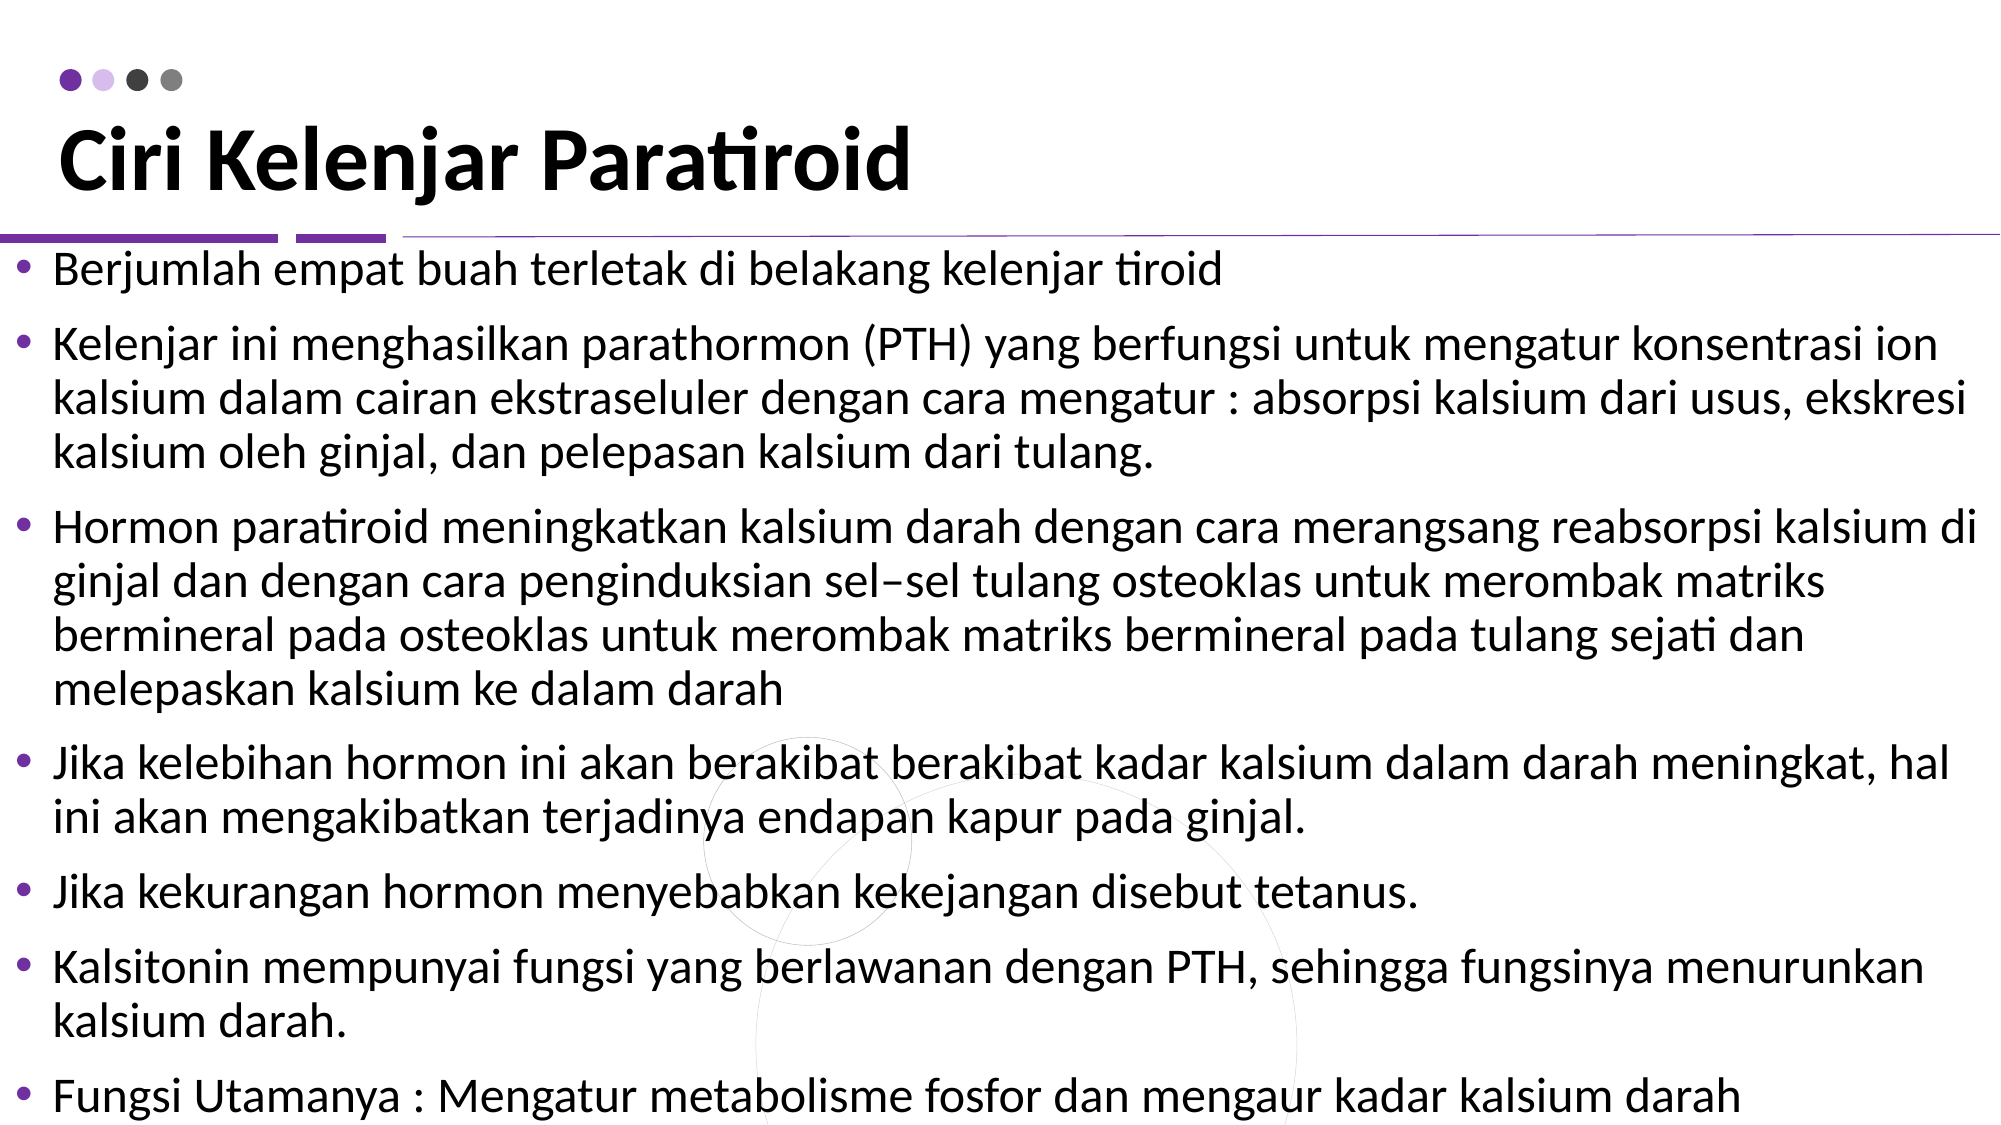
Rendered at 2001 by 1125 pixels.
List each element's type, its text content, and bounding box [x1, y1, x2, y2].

title Ciri Kelenjar Paratiroid [59, 59, 1941, 211]
list Berjumlah empat buah terletak di belakang kelenjar tiroid Kelenjar ini menghasilkan parathormon (PTH) yang berfungsi untuk mengatur konsentrasi ion kalsium dalam cairan ekstraseluler dengan cara mengatur : absorpsi kalsium dari usus, ekskresi kalsium oleh ginjal, dan pelepasan kalsium dari tulang. Hormon paratiroid meningkatkan kalsium darah dengan cara merangsang reabsorpsi kalsium di ginjal dan dengan cara penginduksian sel–sel tulang osteoklas untuk merombak matriks bermineral pada osteoklas untuk merombak matriks bermineral pada tulang sejati dan melepaskan kalsium ke dalam darah Jika kelebihan hormon ini akan berakibat berakibat kadar kalsium dalam darah meningkat, hal ini akan mengakibatkan terjadinya endapan kapur pada ginjal. Jika kekurangan hormon menyebabkan kekejangan disebut tetanus. Kalsitonin mempunyai fungsi yang berlawanan dengan PTH, sehingga fungsinya menurunkan kalsium darah. Fungsi Utamanya : Mengatur metabolisme fosfor dan mengaur kadar kalsium darah [0, 234, 2000, 1125]
